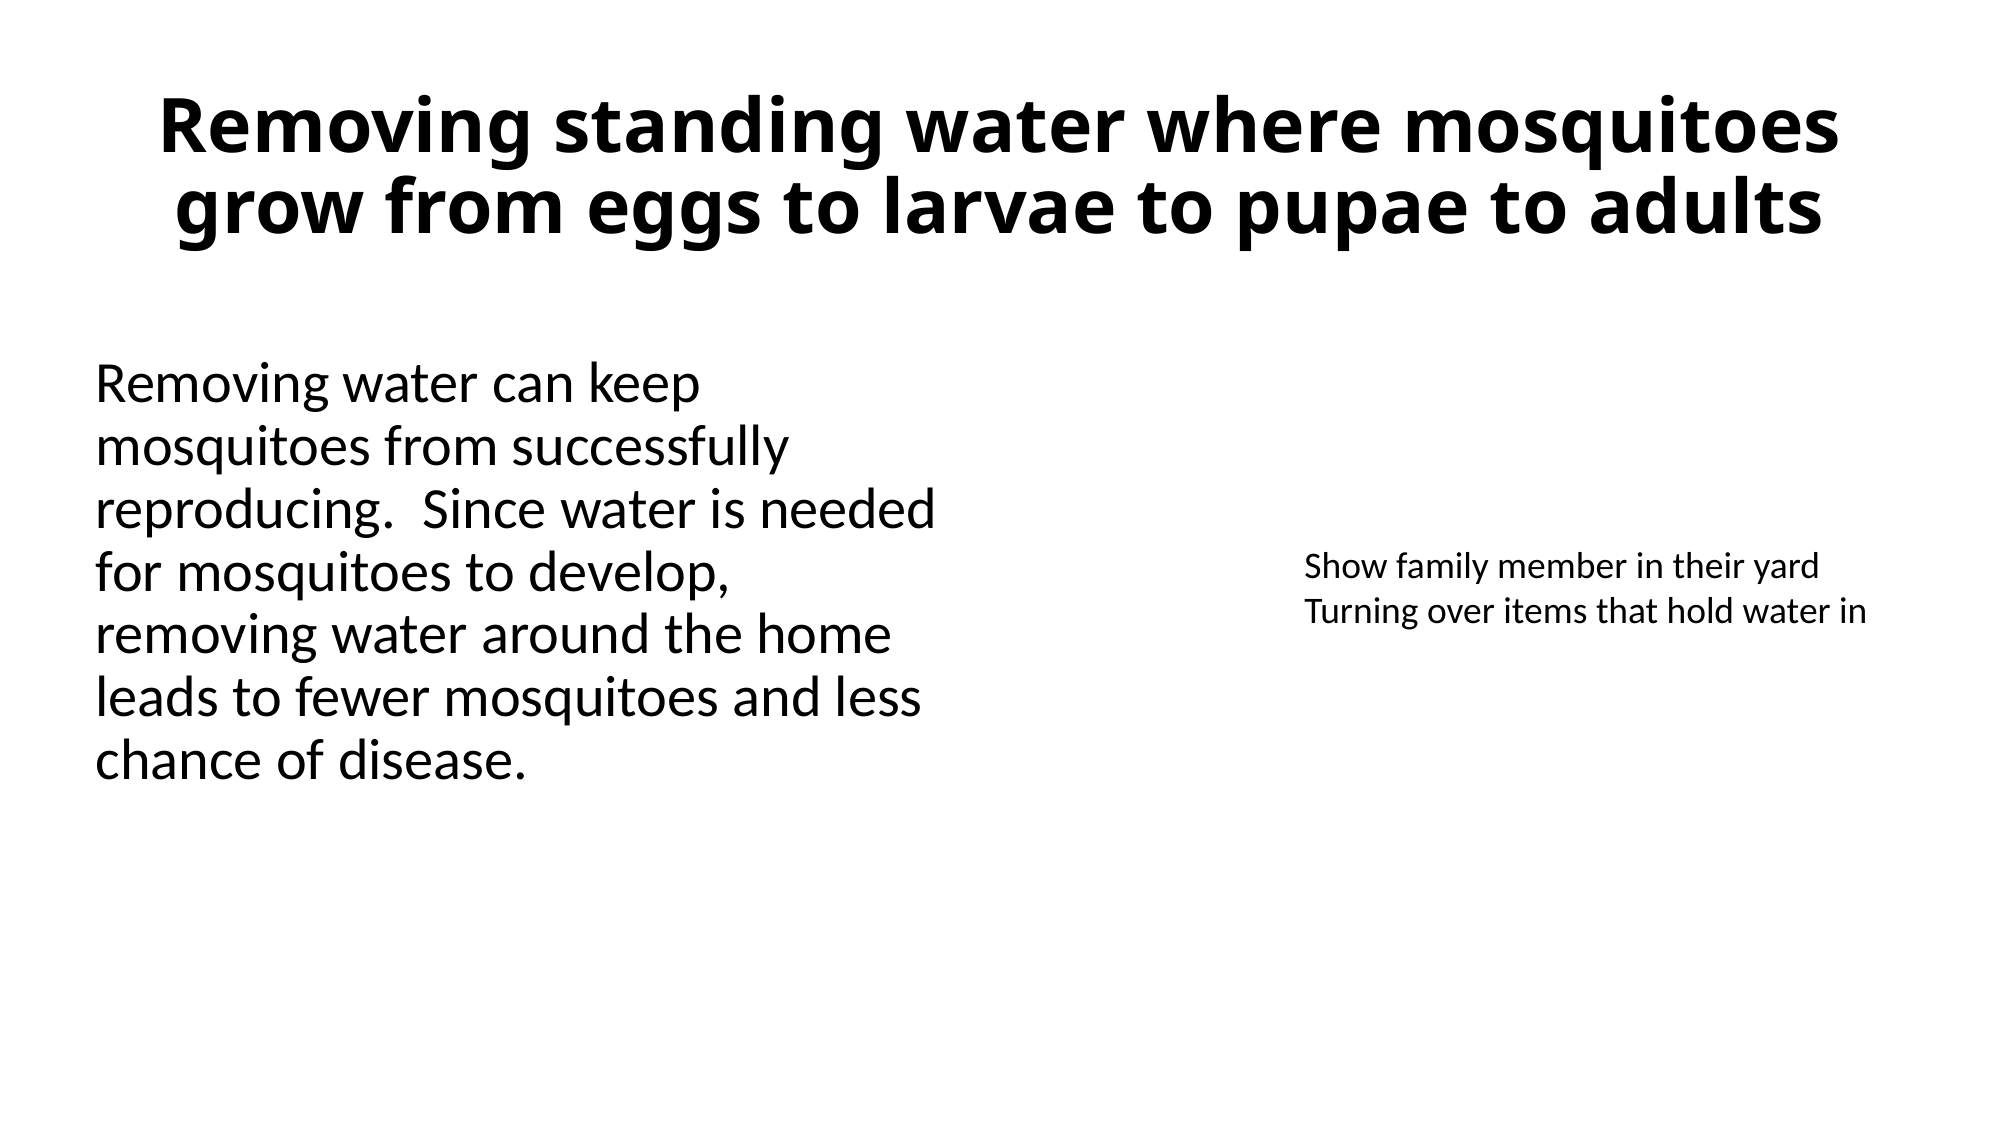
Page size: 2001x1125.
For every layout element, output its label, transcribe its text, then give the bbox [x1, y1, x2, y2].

title Removing standing water where mosquitoes grow from eggs to larvae to pupae to adults [137, 59, 1863, 278]
text_box Show family member in their yard Turning over items that hold water in [1289, 533, 1883, 639]
list Removing water can keep mosquitoes from successfully reproducing. Since water is needed for mosquitoes to develop, removing water around the home leads to fewer mosquitoes and less chance of disease. [80, 344, 973, 992]
